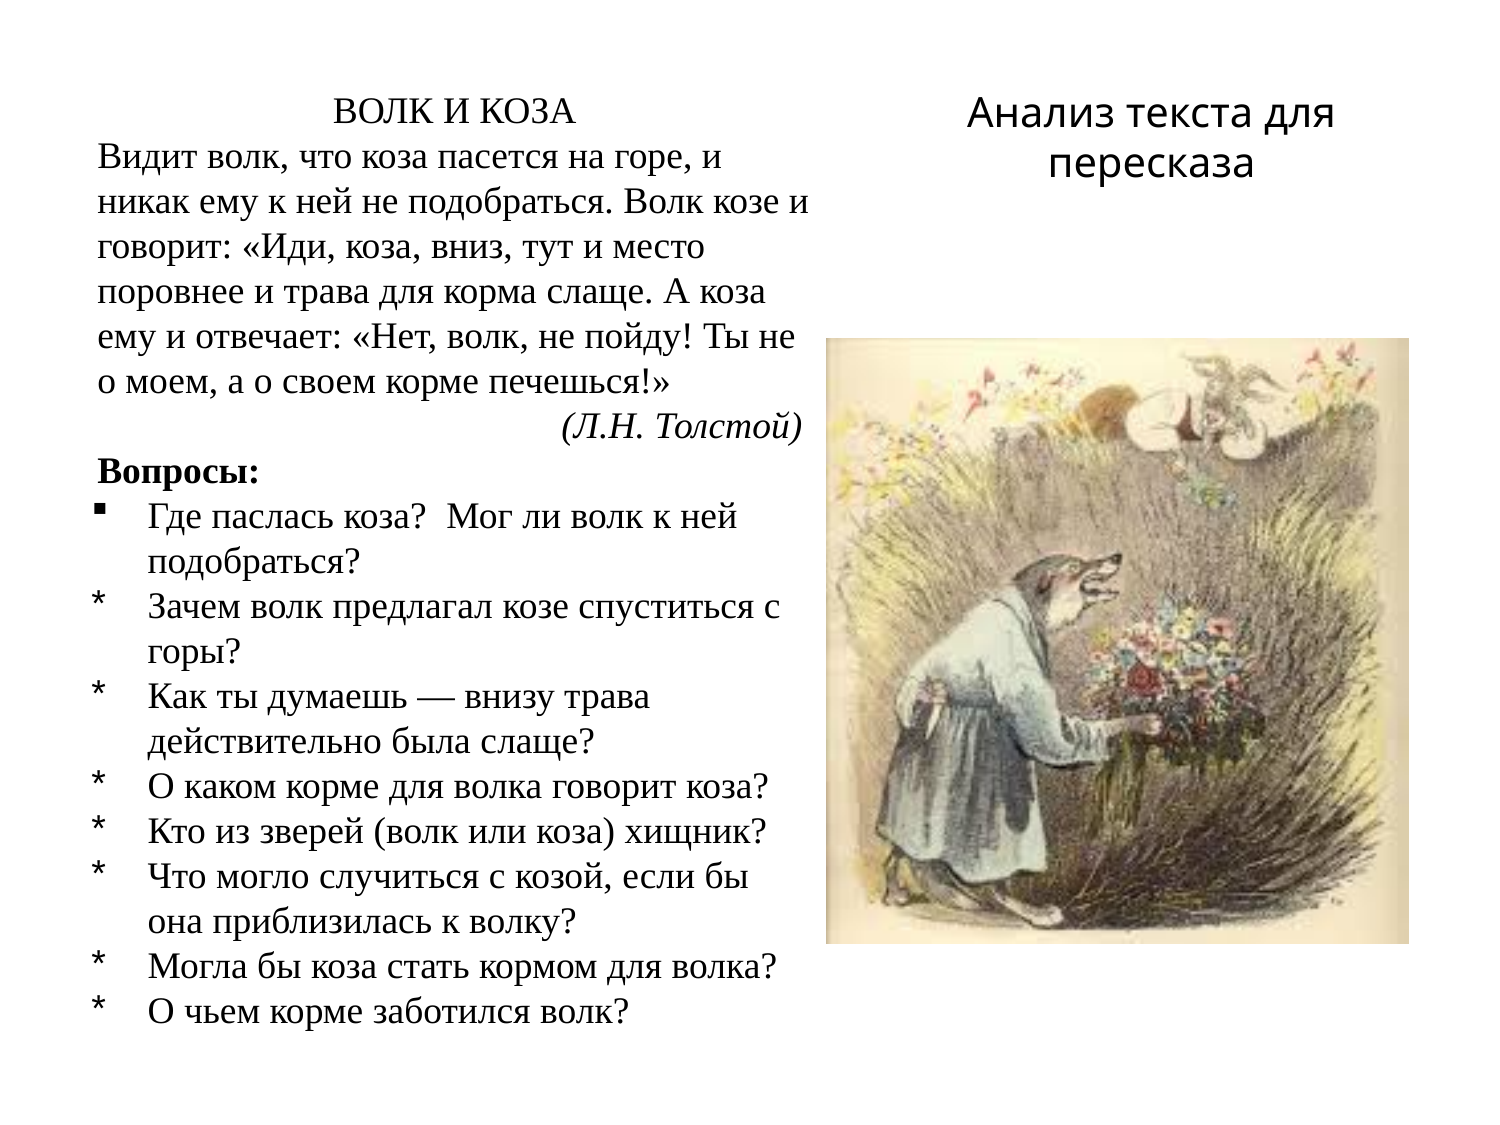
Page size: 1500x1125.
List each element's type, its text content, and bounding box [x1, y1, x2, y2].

text_box ВОЛК И КОЗА Видит волк, что коза пасется на горе, и никак ему к ней не подобраться. Волк козе и говорит: «Иди, коза, вниз, тут и место поровнее и трава для корма слаще. А коза ему и отвечает: «Нет, волк, не пойду! Ты не о моем, а о своем корме печешься!» (Л.Н. Толстой) Вопросы: Где паслась коза? Мог ли волк к ней подобраться? Зачем волк предлагал козе спуститься с горы? Как ты думаешь — внизу трава действительно была слаще? О каком корме для волка говорит коза? Кто из зверей (волк или коза) хищник? Что могло случиться с козой, если бы она приблизилась к волку? Могла бы коза стать кормом для волка? О чьем корме заботился волк? [76, 78, 827, 1039]
text_box Анализ текста для пересказа [903, 78, 1400, 194]
picture [826, 337, 1409, 945]
